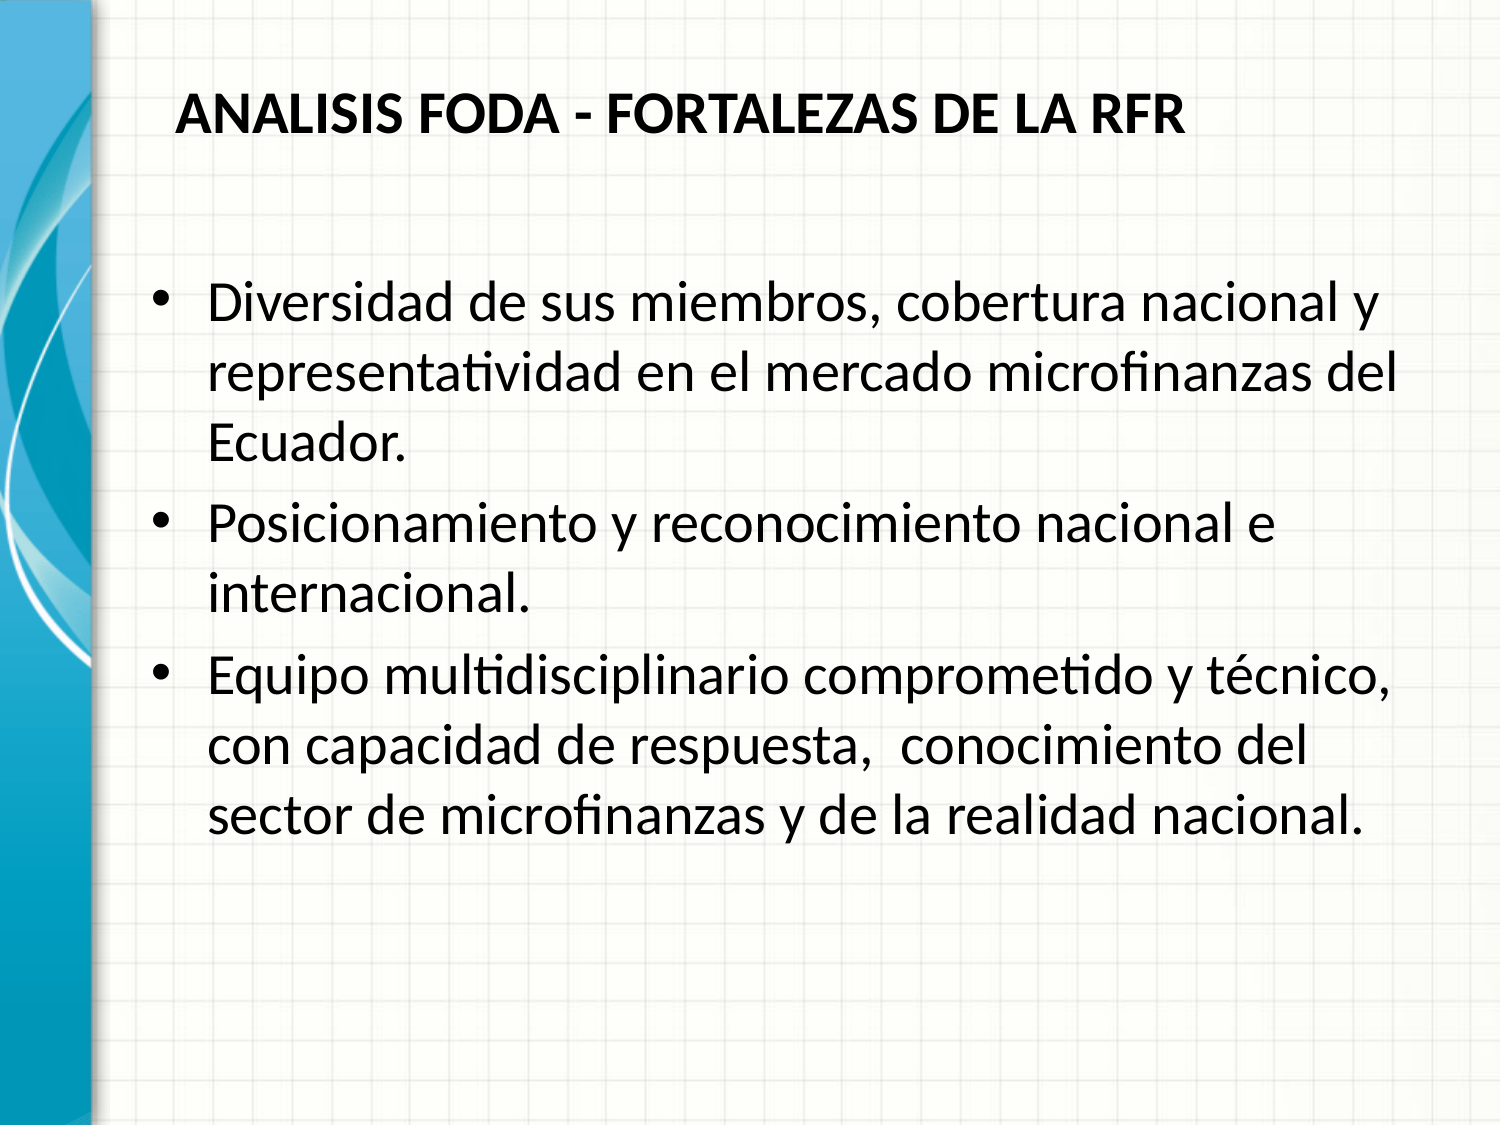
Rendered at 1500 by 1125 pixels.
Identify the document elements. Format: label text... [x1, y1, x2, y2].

title [159, 42, 1400, 231]
text_box ANALISIS FODA - FORTALEZAS DE LA RFR [29, 33, 1270, 221]
picture [0, 0, 1500, 1125]
list Diversidad de sus miembros, cobertura nacional y representatividad en el mercado microfinanzas del Ecuador. Posicionamiento y reconocimiento nacional e internacional. Equipo multidisciplinario comprometido y técnico, con capacidad de respuesta, conocimiento del sector de microfinanzas y de la realidad nacional. [135, 255, 1459, 657]
